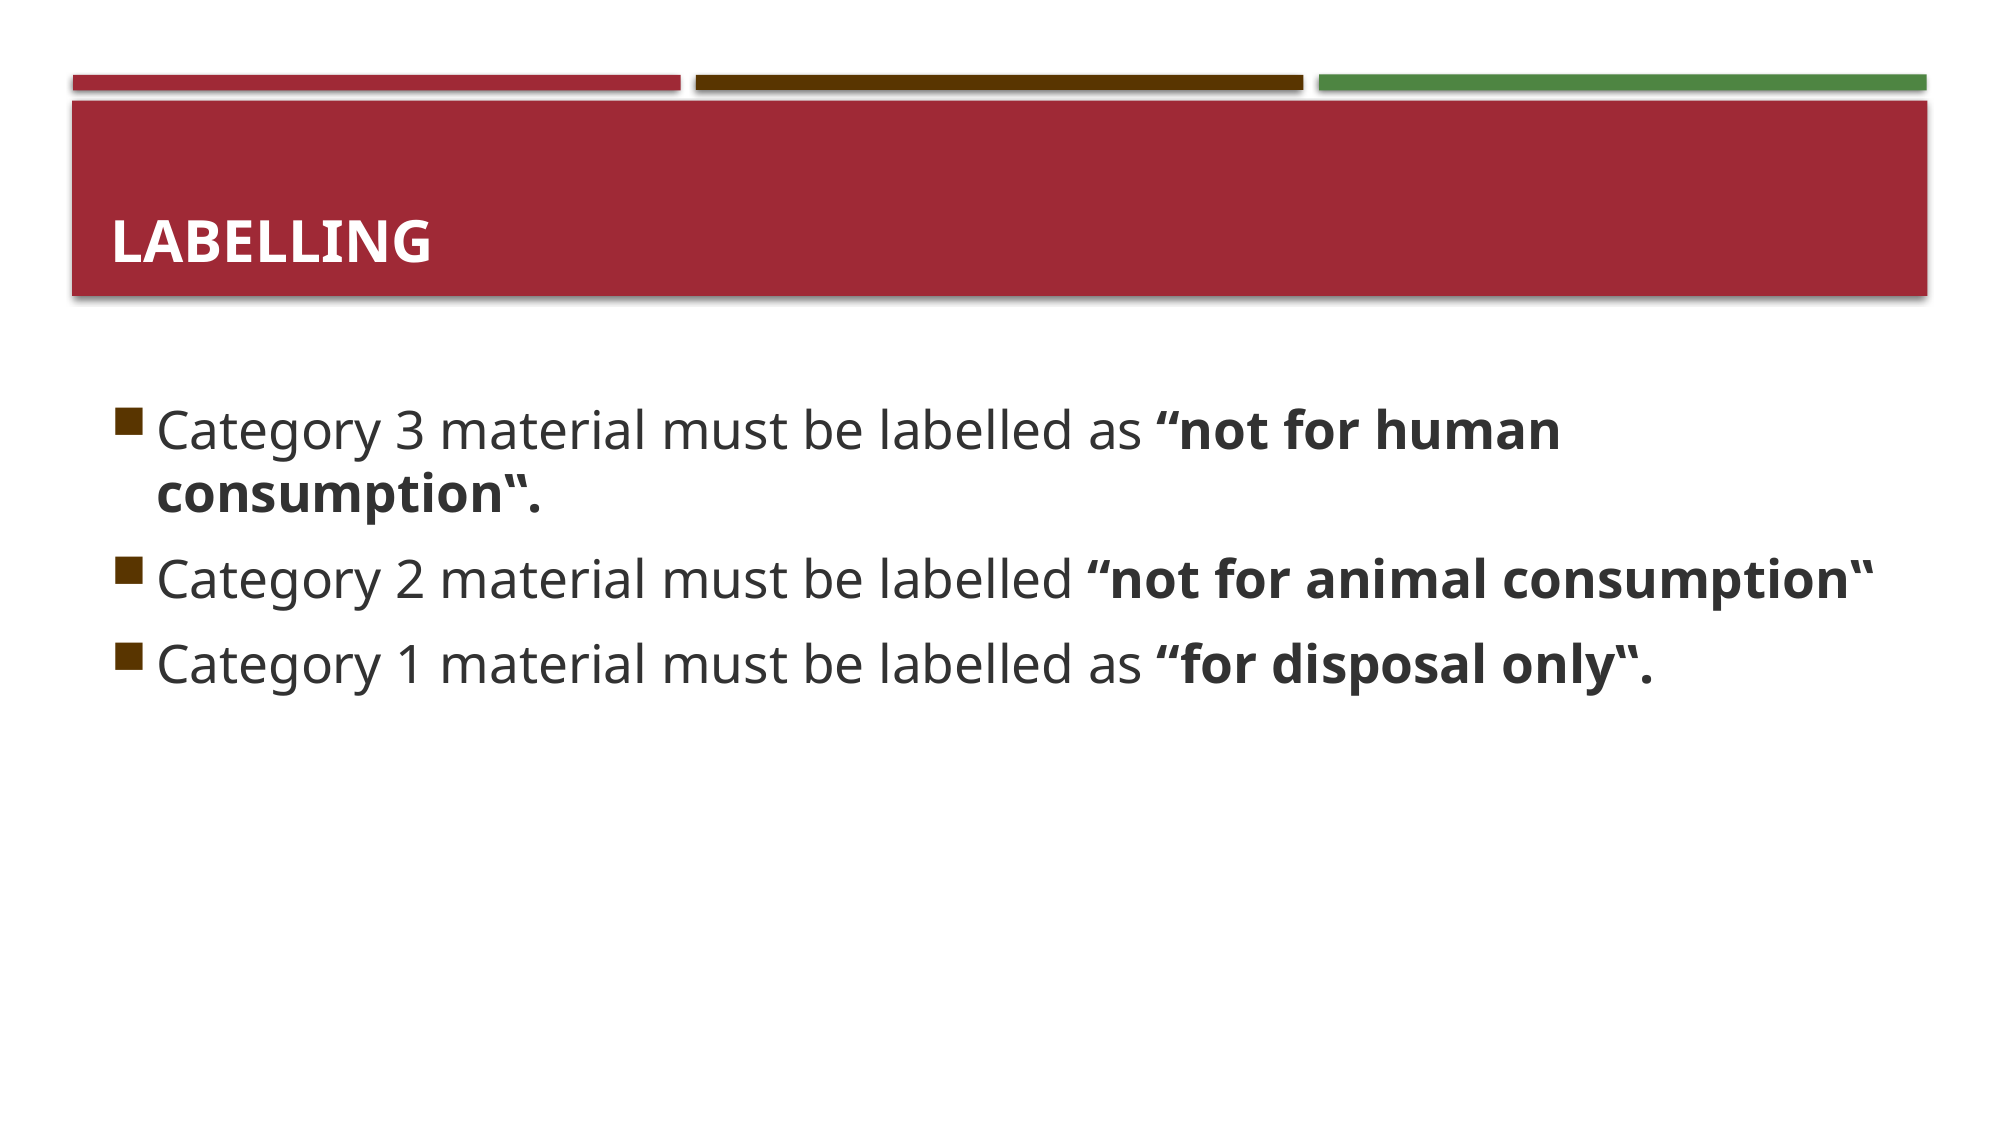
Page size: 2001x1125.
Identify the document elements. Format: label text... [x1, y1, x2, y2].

title Labelling [95, 115, 1905, 282]
list Category 3 material must be labelled as “not for human consumption‟. Category 2 material must be labelled “not for animal consumption‟ Category 1 material must be labelled as “for disposal only‟. [95, 357, 1905, 734]
